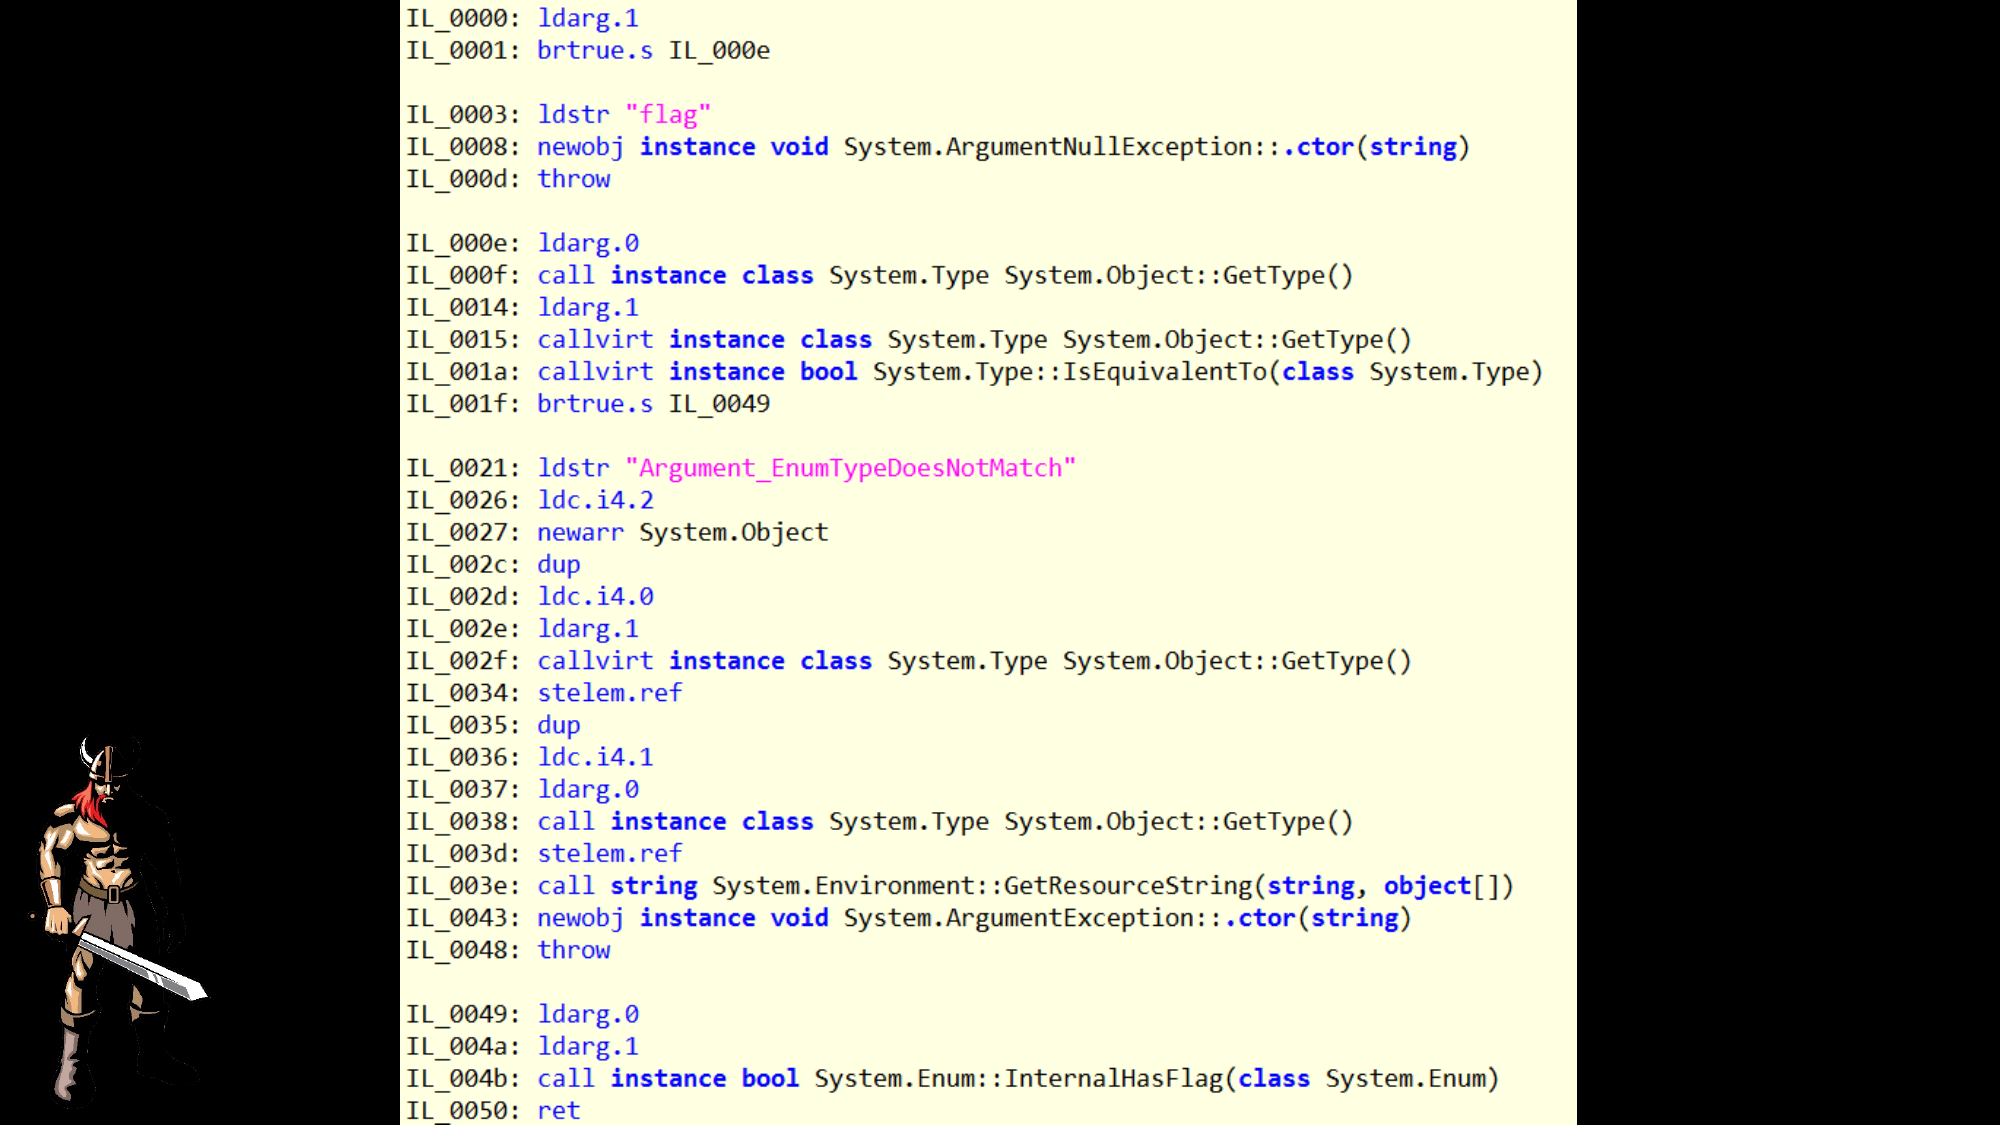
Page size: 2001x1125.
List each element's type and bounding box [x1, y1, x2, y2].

picture [0, 716, 239, 1125]
picture [400, 0, 1577, 1125]
